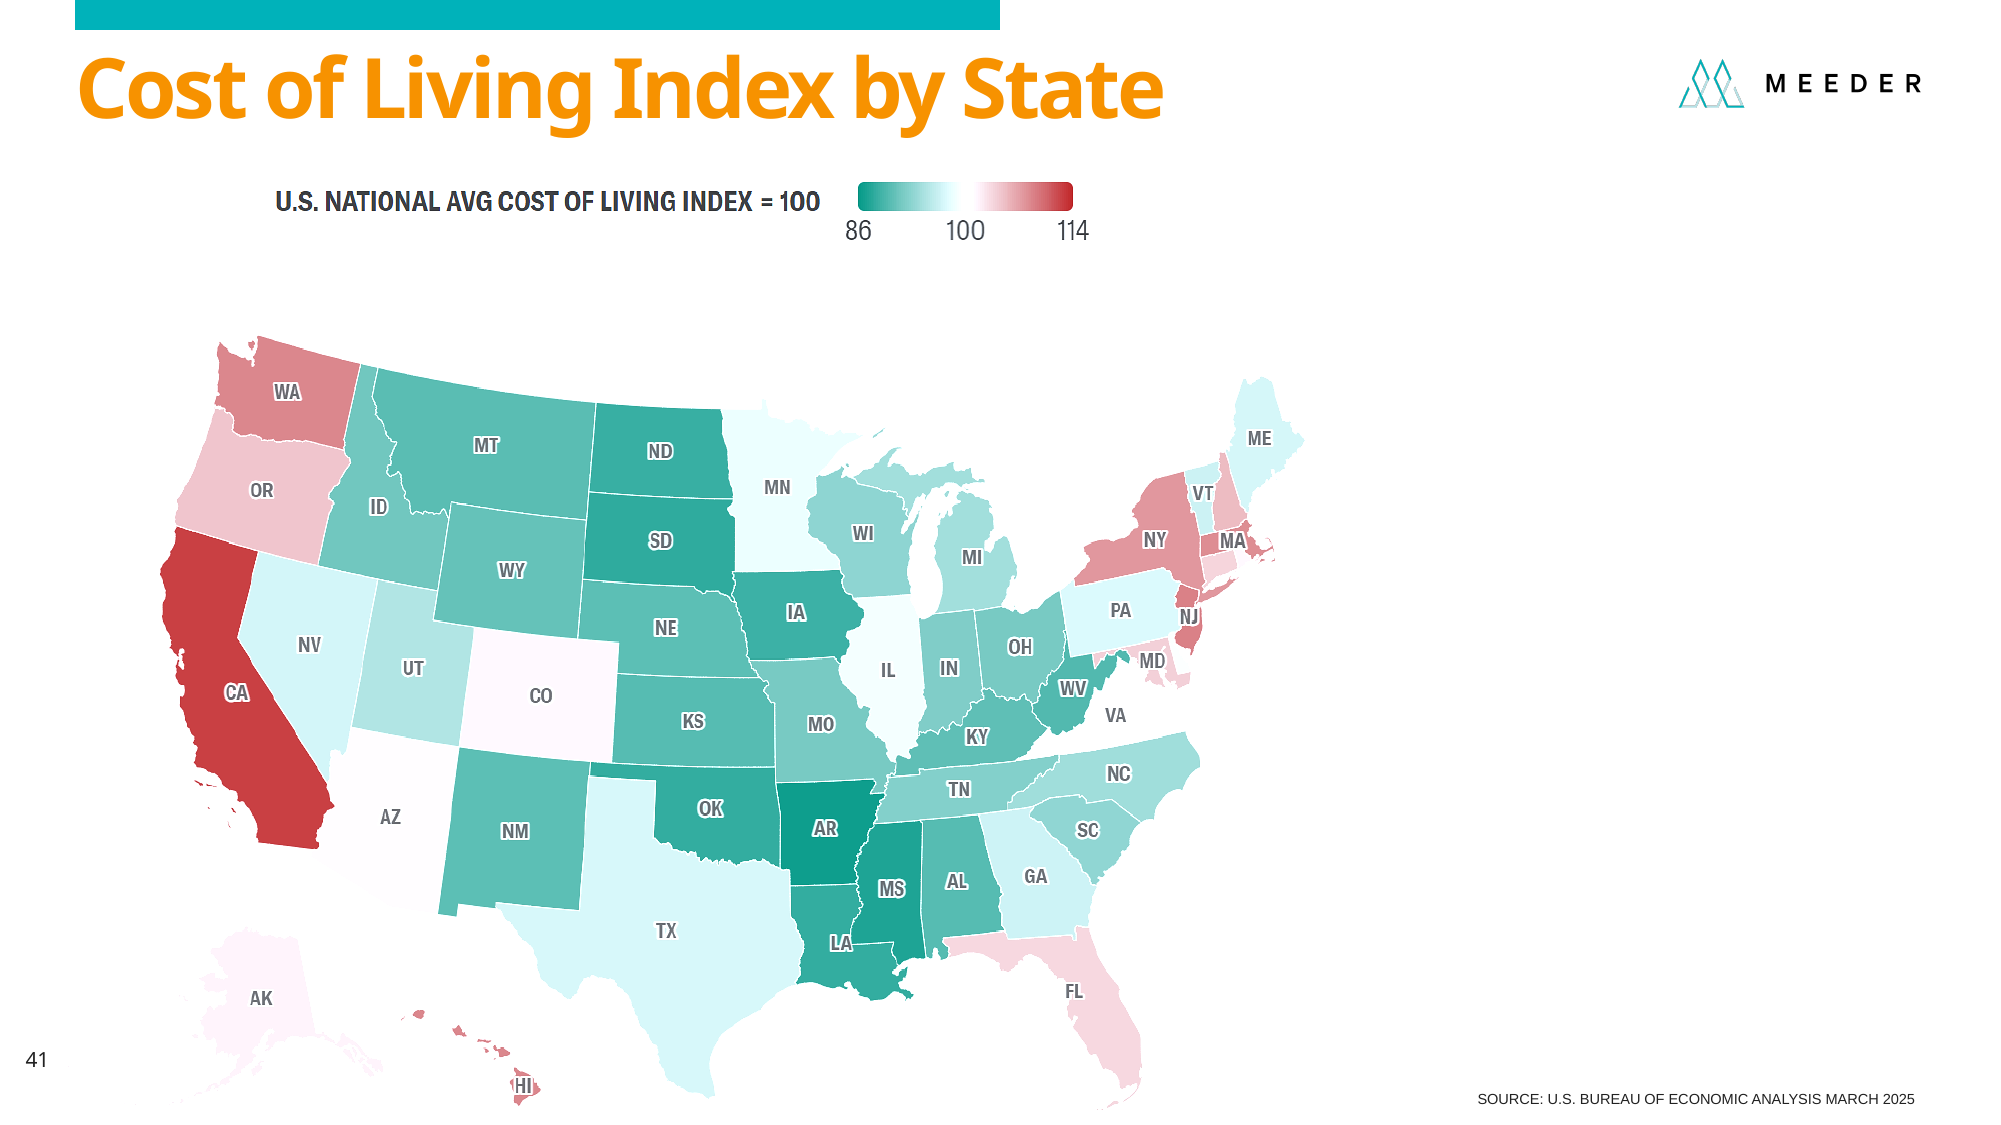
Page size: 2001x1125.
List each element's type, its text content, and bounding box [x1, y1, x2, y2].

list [51, 155, 1452, 1125]
list Source: u.s. bureau of economic analysis march 2025 [1477, 1021, 2000, 1108]
text_box 41 [10, 1039, 51, 1091]
title Cost of Living Index by State [75, 46, 1658, 113]
picture [1676, 55, 1925, 113]
